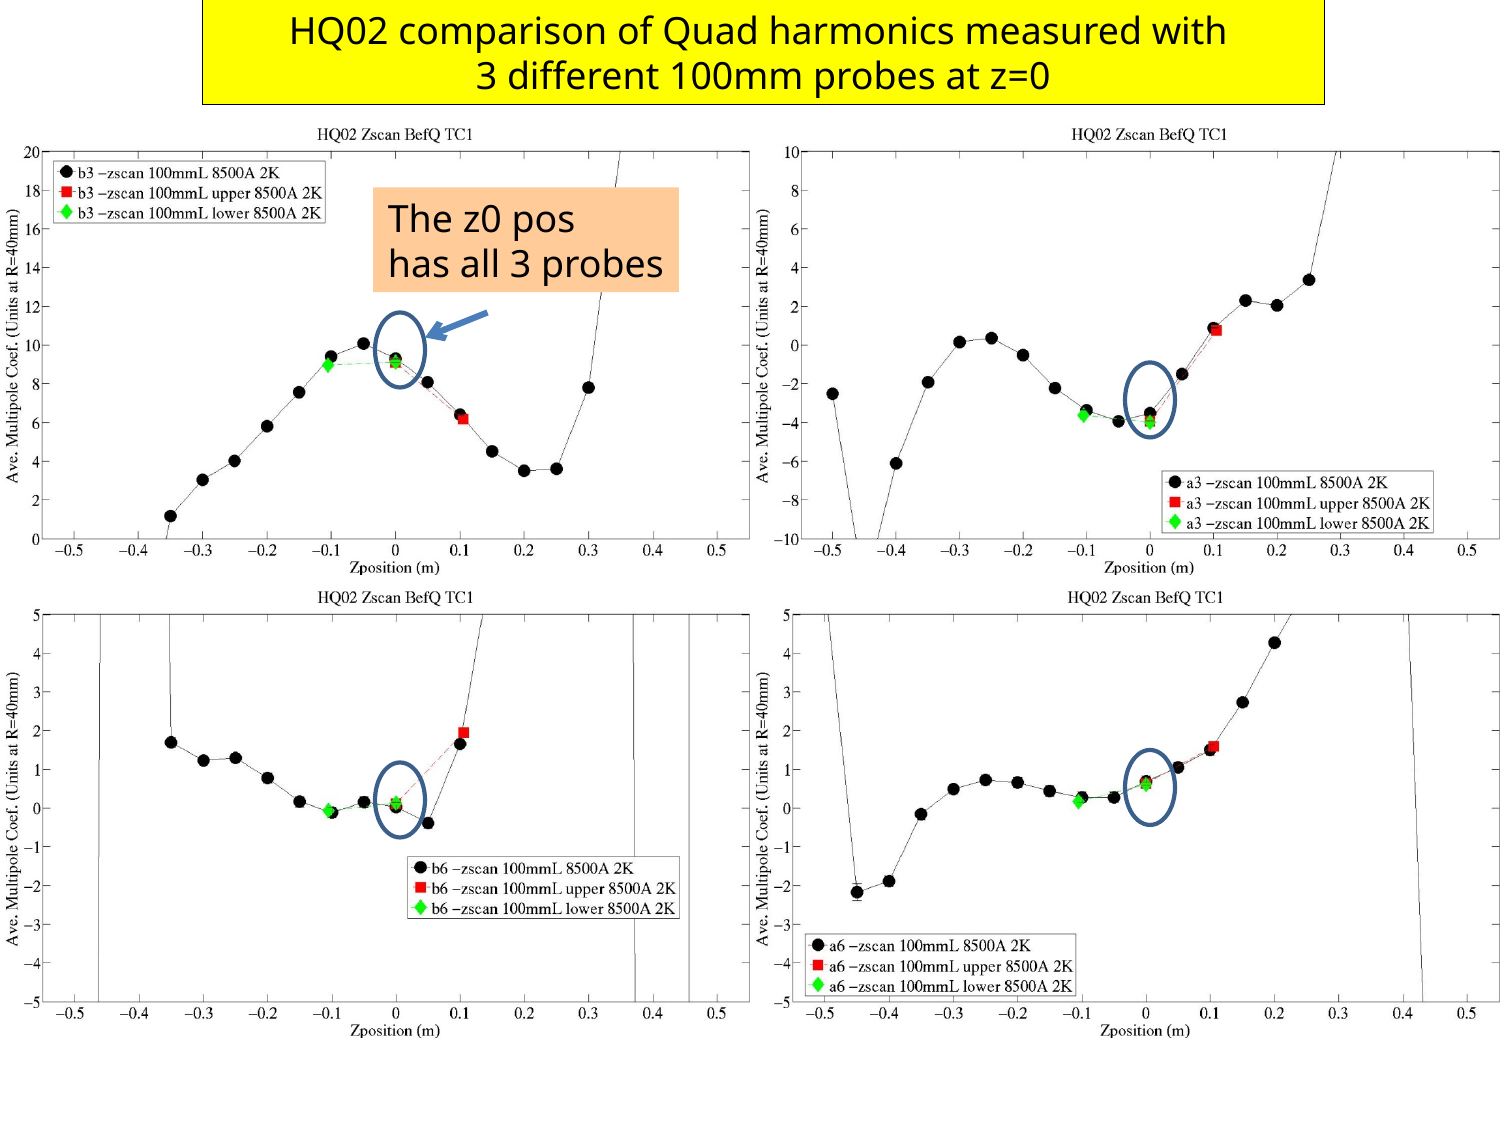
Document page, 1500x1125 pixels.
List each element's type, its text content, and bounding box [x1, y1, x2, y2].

text_box HQ02 comparison of Quad harmonics measured with 3 different 100mm probes at z=0 [202, 0, 1325, 105]
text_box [424, 312, 488, 338]
picture [0, 124, 1500, 576]
picture [0, 587, 1500, 1038]
